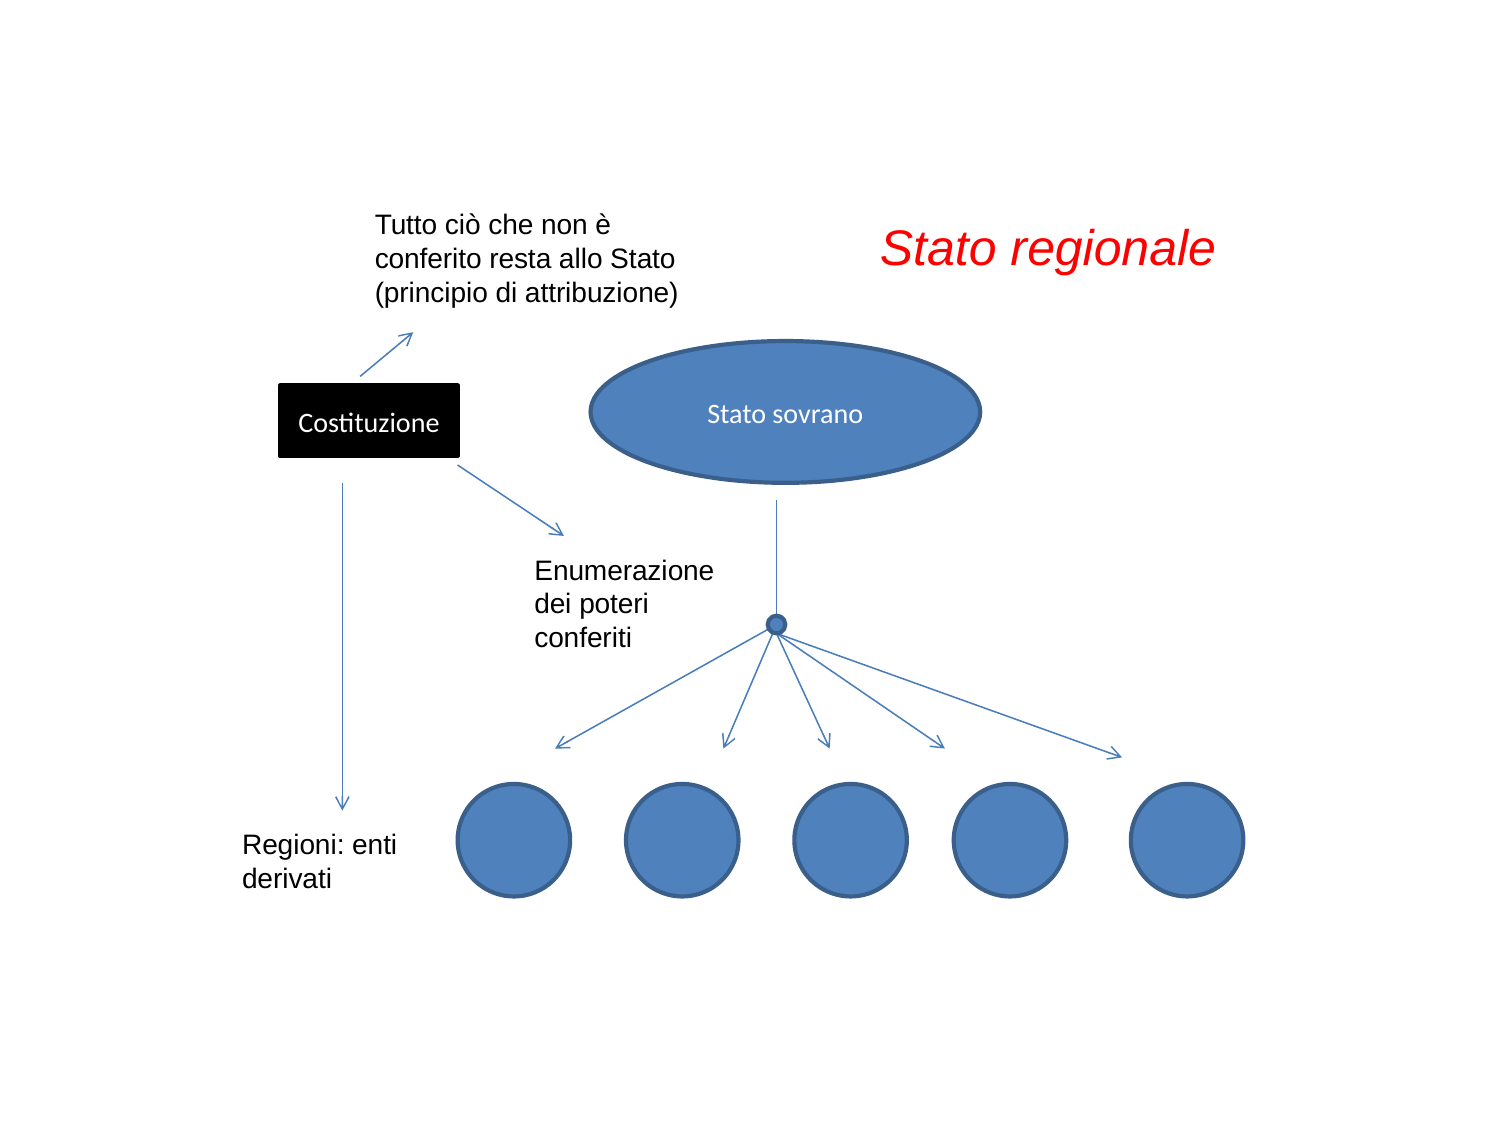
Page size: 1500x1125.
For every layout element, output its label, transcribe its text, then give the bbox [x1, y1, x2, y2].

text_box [776, 633, 1123, 758]
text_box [457, 464, 565, 537]
text_box Tutto ciò che non è conferito resta allo Stato (principio di attribuzione) [360, 199, 733, 316]
text_box Regioni: enti derivati [227, 819, 414, 902]
text_box [951, 781, 1069, 899]
text_box [623, 781, 741, 899]
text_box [359, 331, 414, 377]
text_box Enumerazione dei poteri conferiti [519, 544, 759, 661]
text_box [766, 614, 772, 621]
text_box Stato regionale [865, 208, 1264, 283]
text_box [554, 624, 721, 749]
text_box [1128, 781, 1246, 899]
text_box [455, 781, 573, 899]
text_box [780, 614, 788, 630]
text_box Stato sovrano [588, 338, 983, 485]
text_box [792, 781, 909, 899]
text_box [723, 624, 777, 749]
text_box Costituzione [278, 383, 460, 458]
